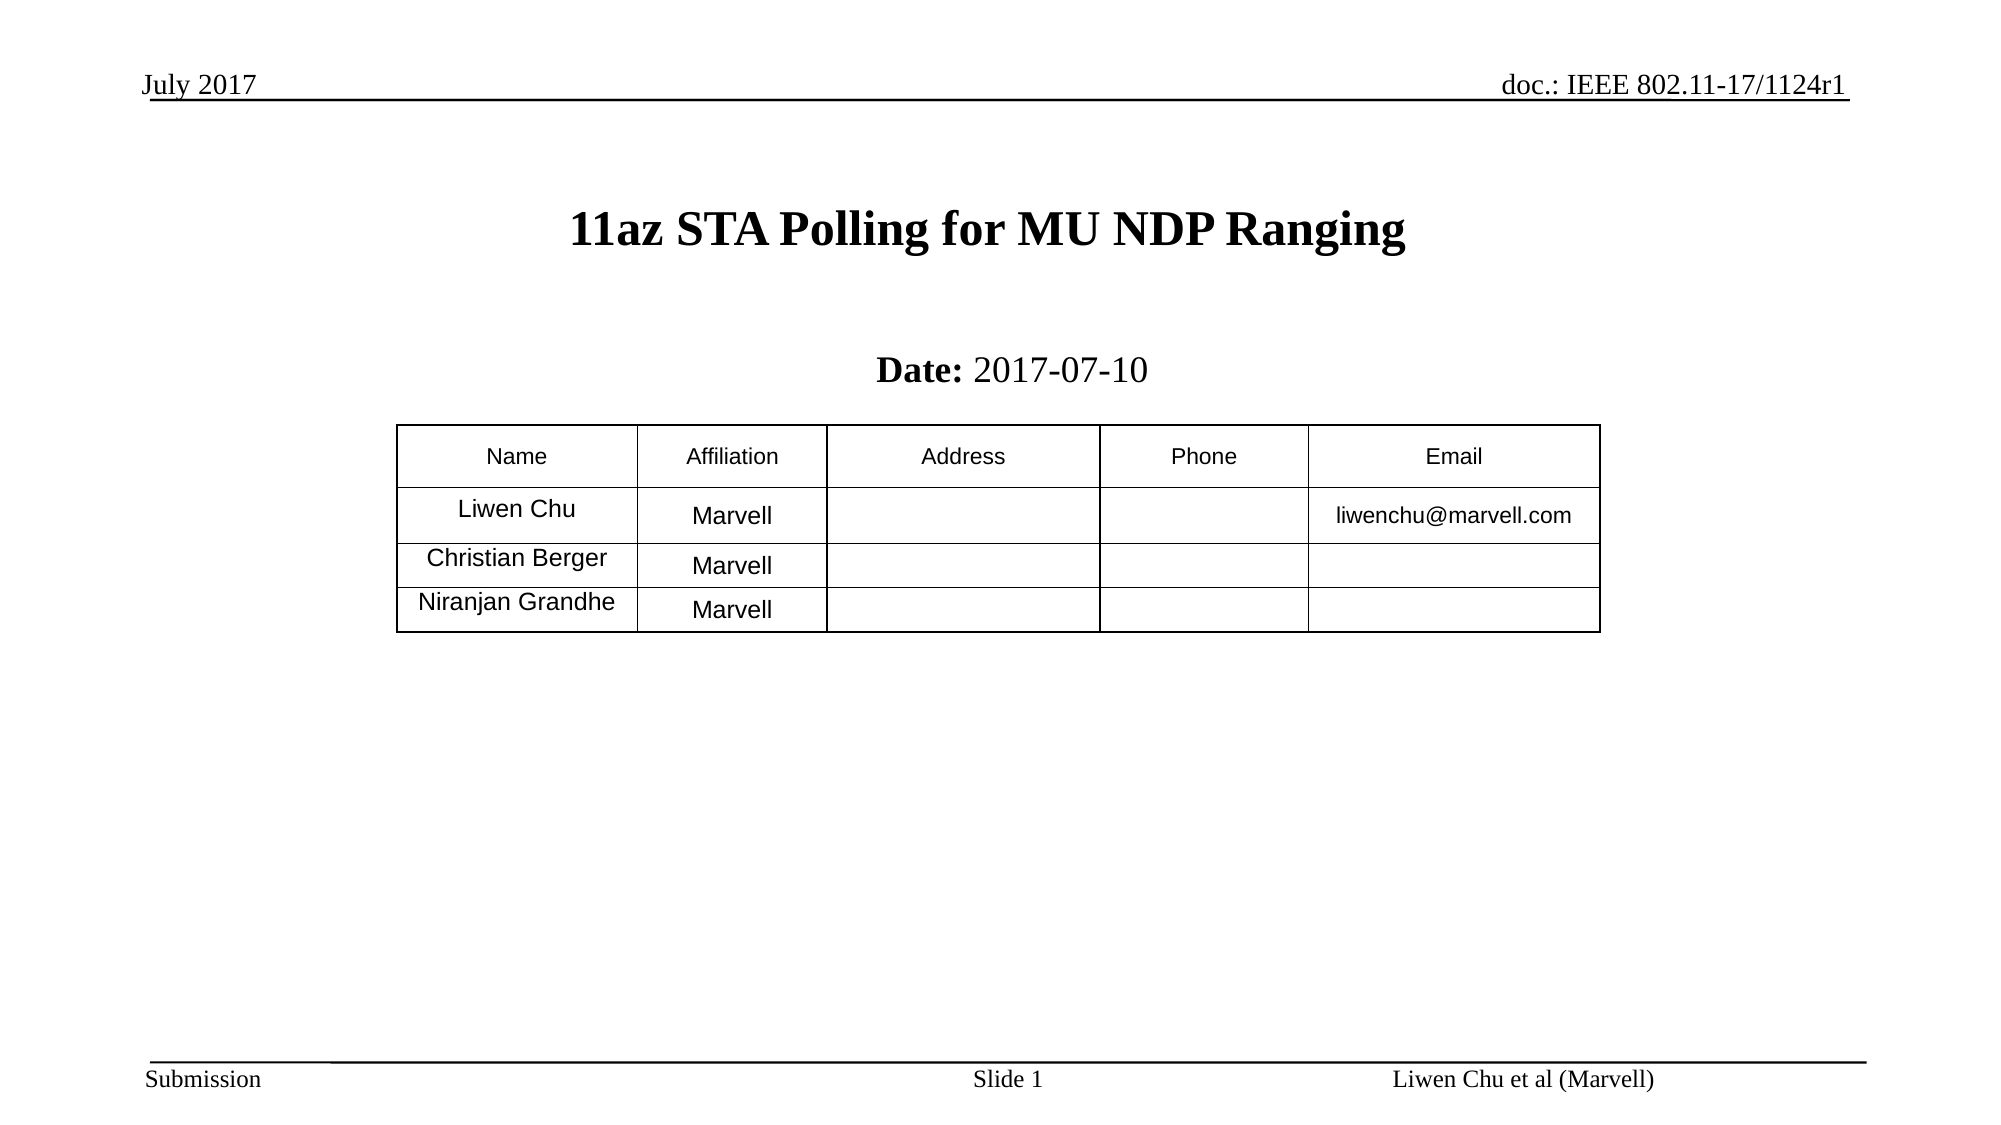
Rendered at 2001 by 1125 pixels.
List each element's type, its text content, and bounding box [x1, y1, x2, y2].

table_cell Niranjan Grandhe [398, 588, 637, 631]
table_cell Marvell [638, 544, 826, 587]
table_cell Marvell [638, 488, 826, 543]
table_cell [1101, 488, 1308, 543]
table_cell [828, 544, 1099, 587]
text_box [337, 412, 1600, 500]
table_cell [828, 588, 1099, 631]
table_cell [1309, 588, 1599, 631]
title 11az STA Polling for MU NDP Ranging [287, 137, 1688, 313]
table_header Name [398, 426, 637, 487]
footer Liwen Chu et al (Marvell) [1384, 1062, 1655, 1093]
table_cell liwenchu@marvell.com [1309, 488, 1599, 543]
table_cell [828, 488, 1099, 543]
table_cell [1101, 588, 1308, 631]
table_cell [1309, 544, 1599, 587]
table_cell [1101, 544, 1308, 587]
table_header Phone [1101, 426, 1308, 487]
table_header Affiliation [638, 426, 826, 487]
table_cell Liwen Chu [398, 488, 637, 543]
table_header Address [828, 426, 1099, 487]
table_cell Marvell [638, 588, 826, 631]
table_cell Christian Berger [398, 544, 637, 587]
list Date: 2017-07-10 [687, 337, 1338, 401]
slide_number Slide 1 [972, 1062, 1044, 1093]
table_header Email [1309, 426, 1599, 487]
